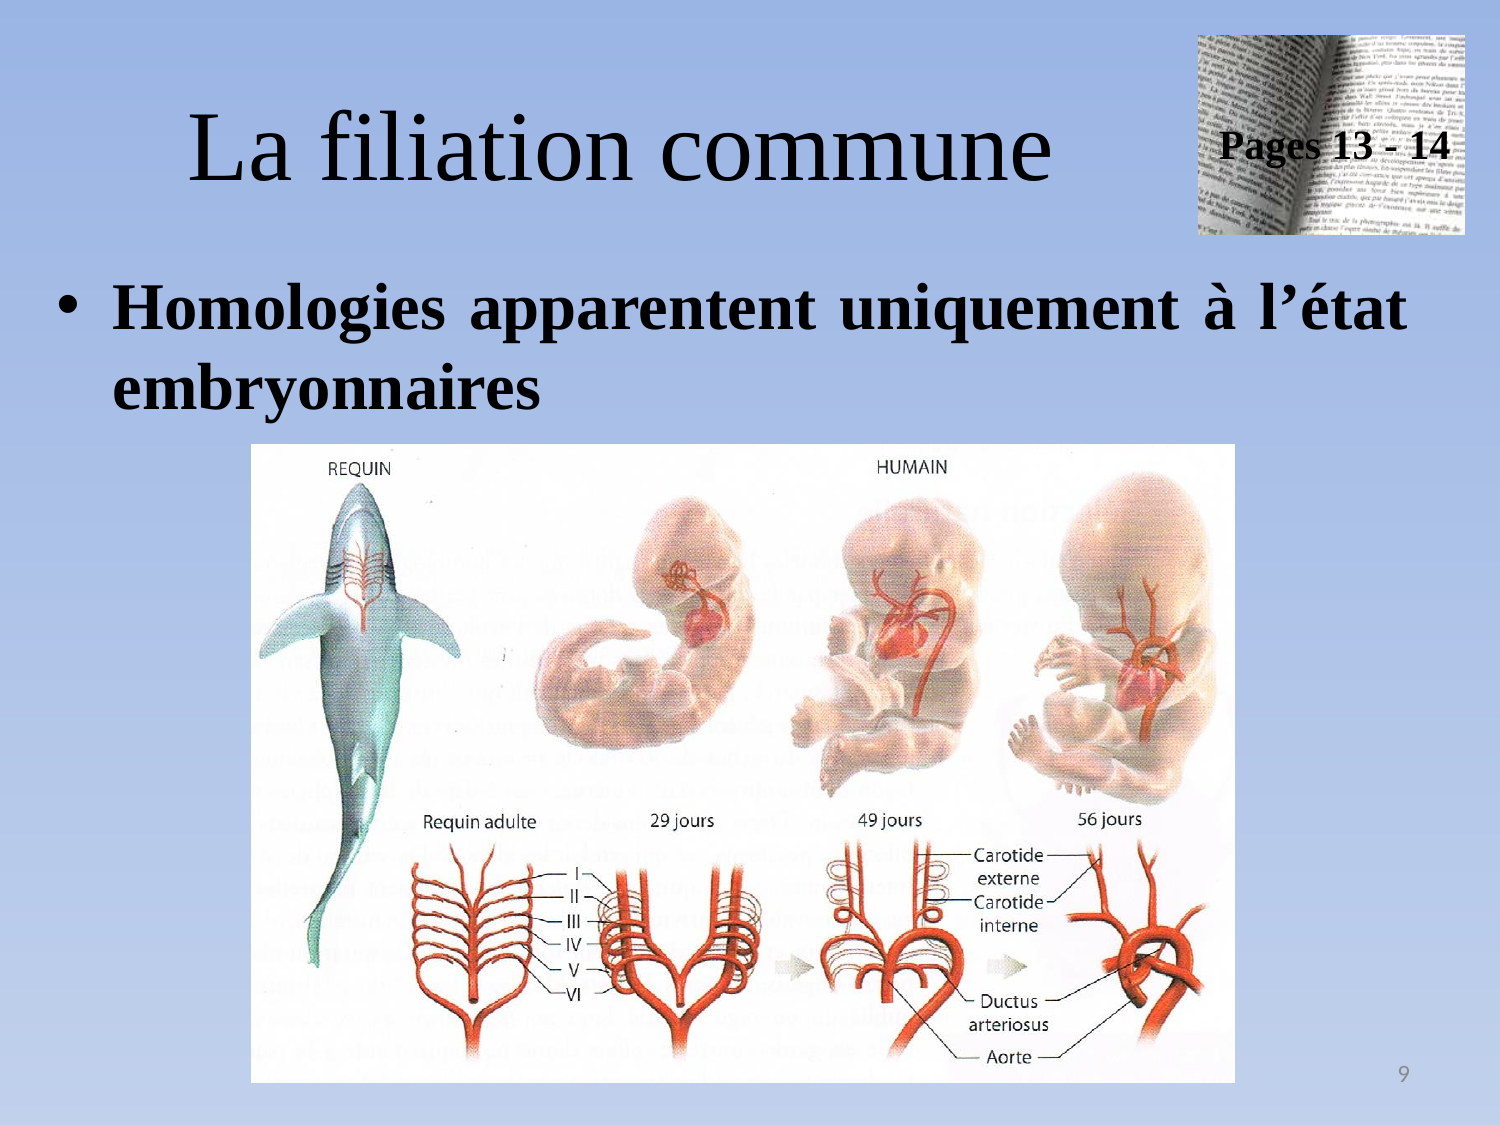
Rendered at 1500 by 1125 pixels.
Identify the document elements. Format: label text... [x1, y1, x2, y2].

picture [1198, 34, 1466, 235]
list Homologies apparentent uniquement à l’état embryonnaires [41, 255, 1425, 1083]
title La filiation commune [64, 47, 1177, 235]
picture [251, 444, 1235, 1083]
slide_number 9 [1074, 1042, 1425, 1103]
